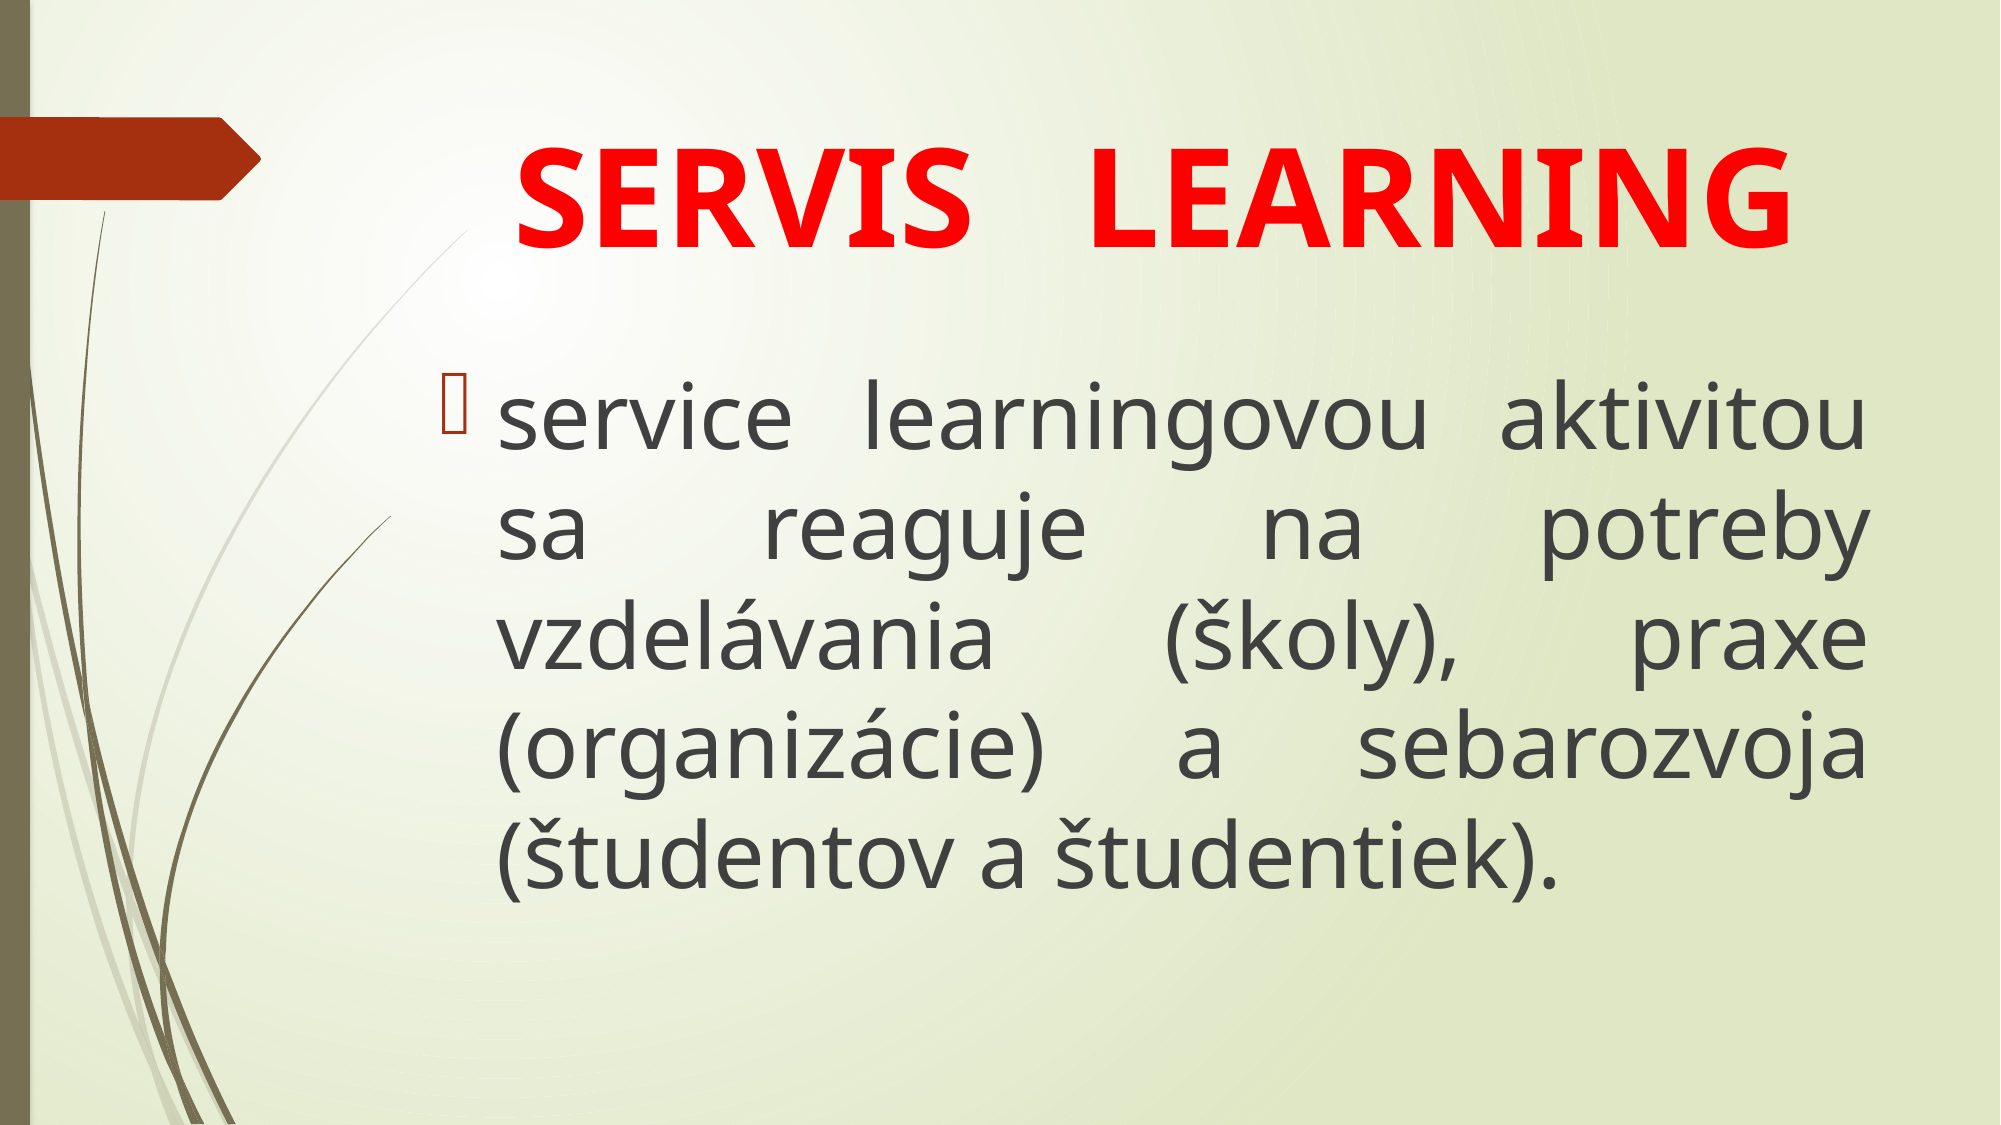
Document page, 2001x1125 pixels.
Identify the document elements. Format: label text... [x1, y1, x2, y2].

title SERVIS LEARNING [425, 102, 1888, 313]
list service learningovou aktivitou sa reaguje na potreby vzdelávania (školy), praxe (organizácie) a sebarozvoja (študentov a študentiek). [424, 350, 1888, 970]
